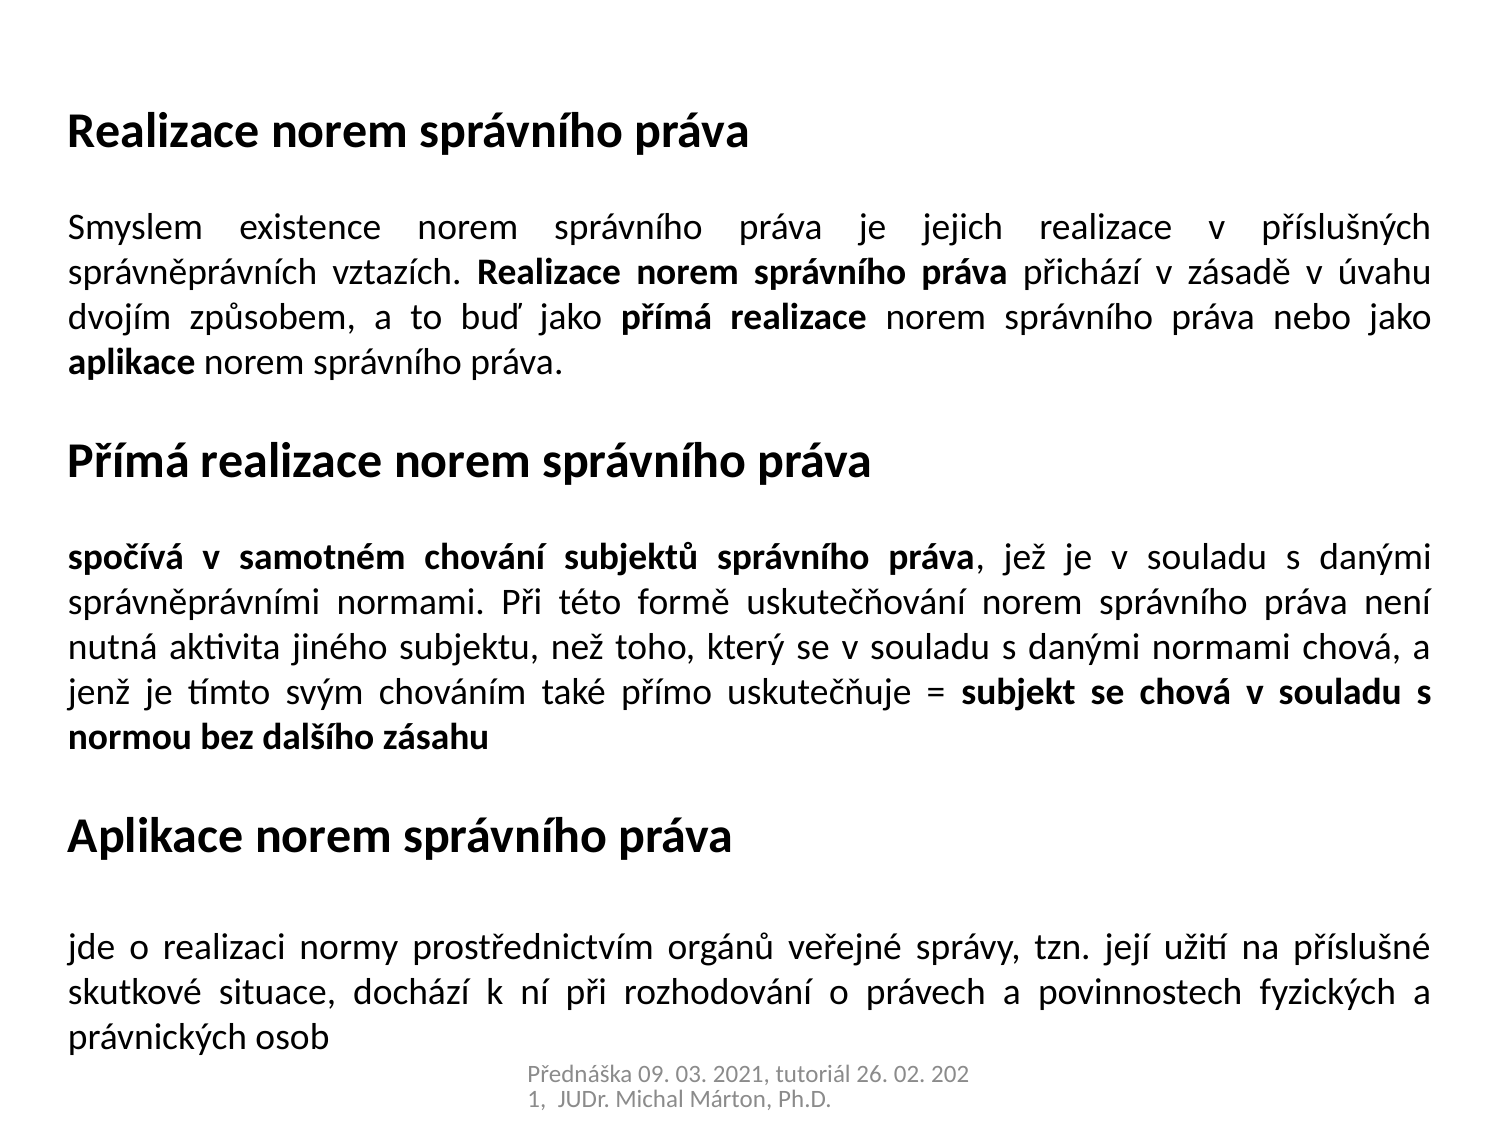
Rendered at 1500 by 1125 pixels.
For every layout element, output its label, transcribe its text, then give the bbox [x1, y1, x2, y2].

text_box Realizace norem správního práva Smyslem existence norem správního práva je jejich realizace v příslušných správněprávních vztazích. Realizace norem správního práva přichází v zásadě v úvahu dvojím způsobem, a to buď jako přímá realizace norem správního práva nebo jako aplikace norem správního práva. Přímá realizace norem správního práva spočívá v samotném chování subjektů správního práva, jež je v souladu s danými správněprávními normami. Při této formě uskutečňování norem správního práva není nutná aktivita jiného subjektu, než toho, který se v souladu s danými normami chová, a jenž je tímto svým chováním také přímo uskutečňuje = subjekt se chová v souladu s normou bez dalšího zásahu Aplikace norem správního práva jde o realizaci normy prostřednictvím orgánů veřejné správy, tzn. její užití na příslušné skutkové situace, dochází k ní při rozhodování o právech a povinnostech fyzických a právnických osob [53, 89, 1447, 1110]
